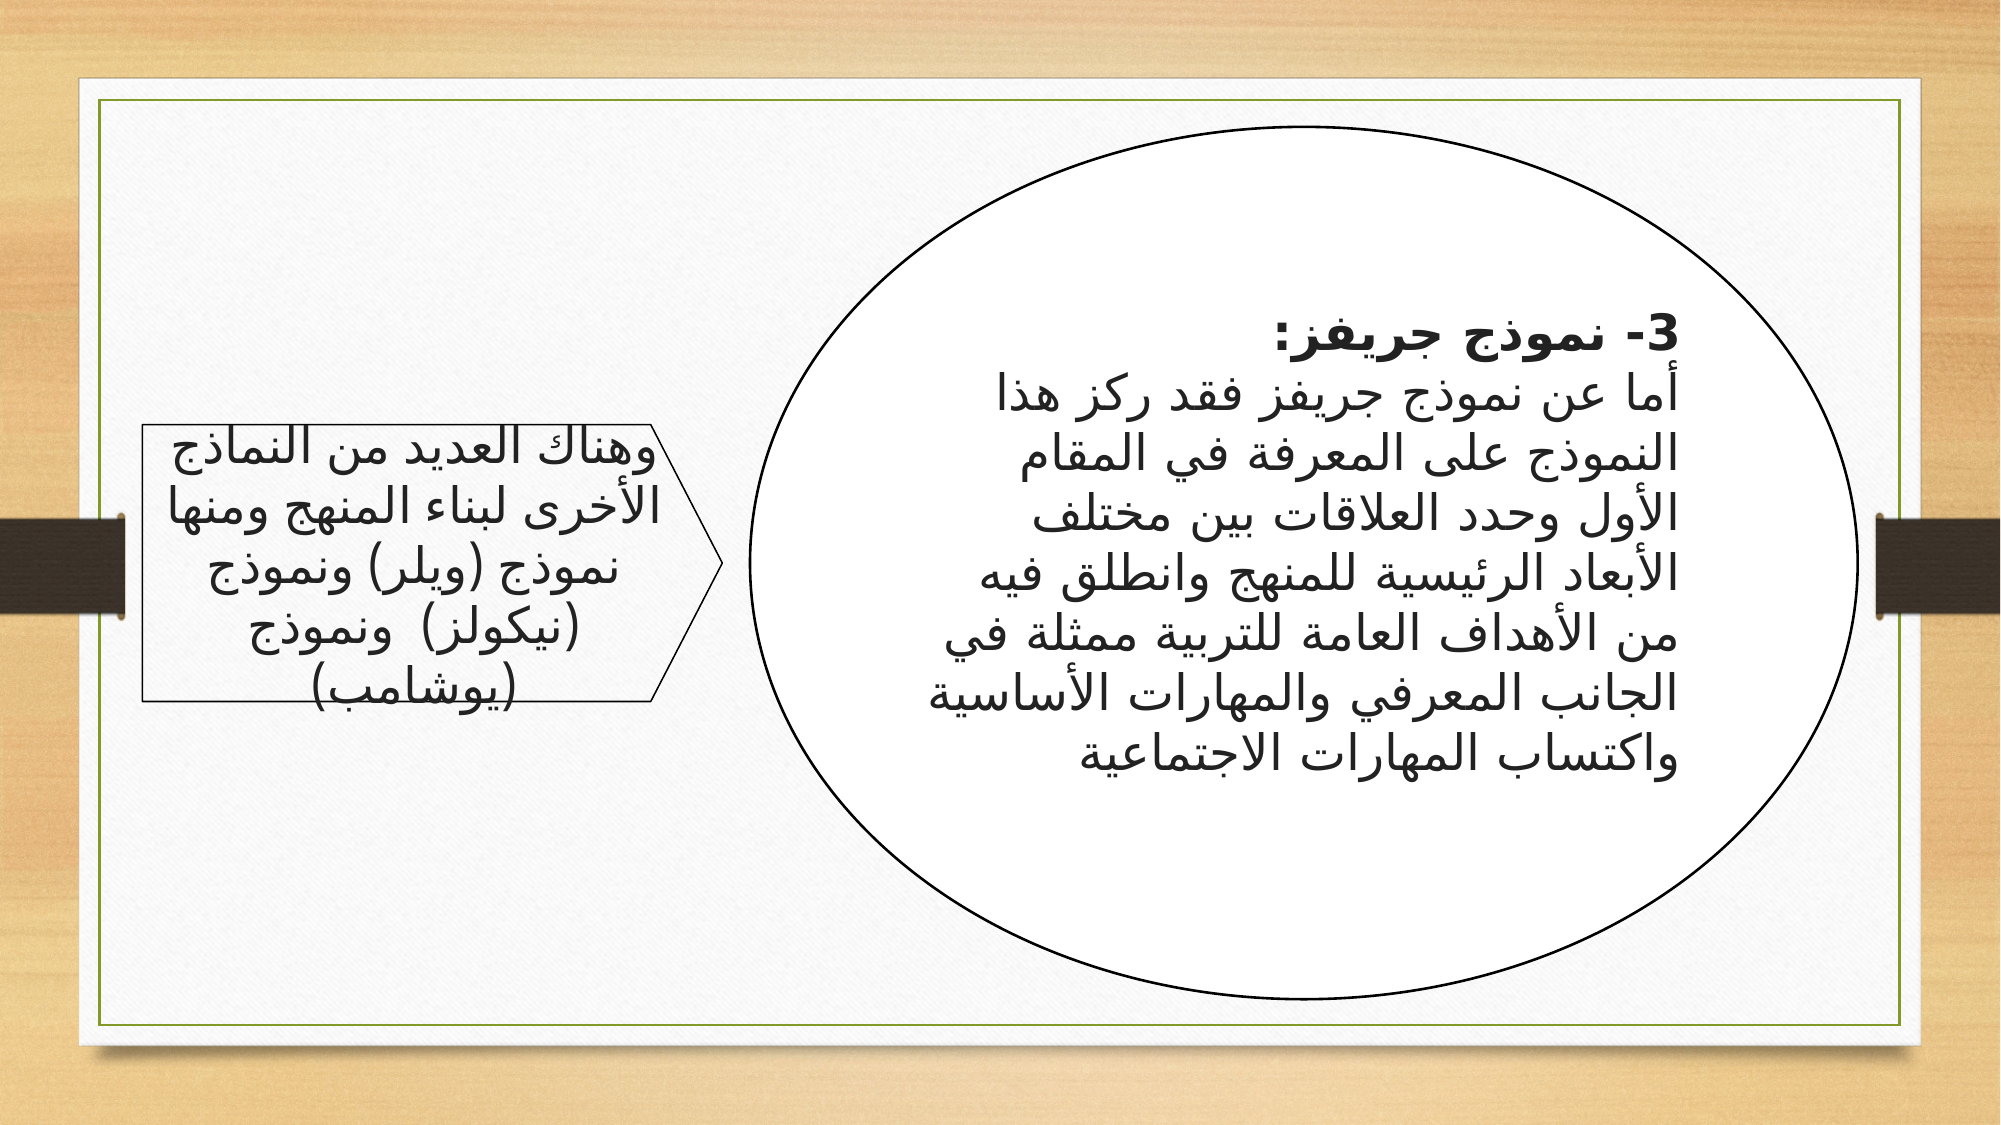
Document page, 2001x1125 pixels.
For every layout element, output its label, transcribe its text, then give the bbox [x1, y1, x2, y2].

text_box وهناك العديد من النماذج الأخرى لبناء المنهج ومنها نموذج (ويلر) ونموذج (نيكولز) ونموذج (يوشامب) [142, 424, 723, 702]
text_box 3- نموذج جريفز: أما عن نموذج جريفز فقد ركز هذا النموذج على المعرفة في المقام الأول وحدد العلاقات بين مختلف الأبعاد الرئيسية للمنهج وانطلق فيه من الأهداف العامة للتربية ممثلة في الجانب المعرفي والمهارات الأساسية واكتساب المهارات الاجتماعية [748, 125, 1859, 1001]
picture [0, 0, 2001, 1125]
